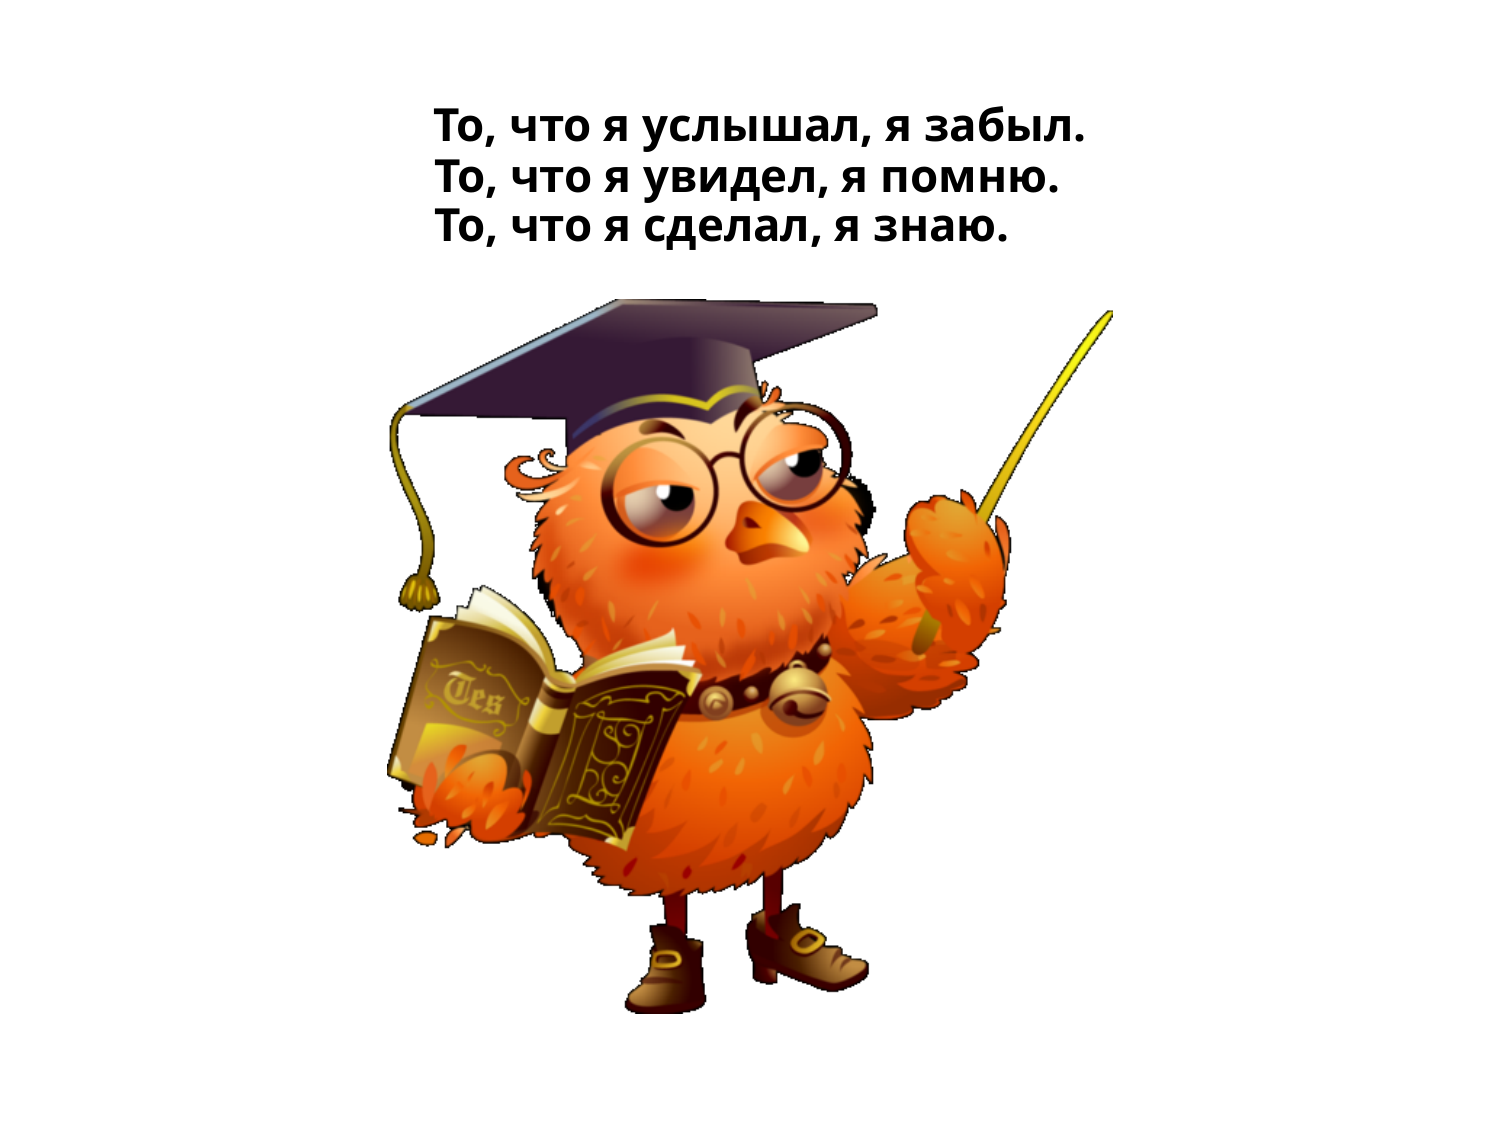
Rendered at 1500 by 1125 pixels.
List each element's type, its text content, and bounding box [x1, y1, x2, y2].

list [387, 299, 1113, 1014]
title То, что я услышал, я забыл. То, что я увидел, я помню. То, что я сделал, я знаю. [360, 66, 1117, 279]
